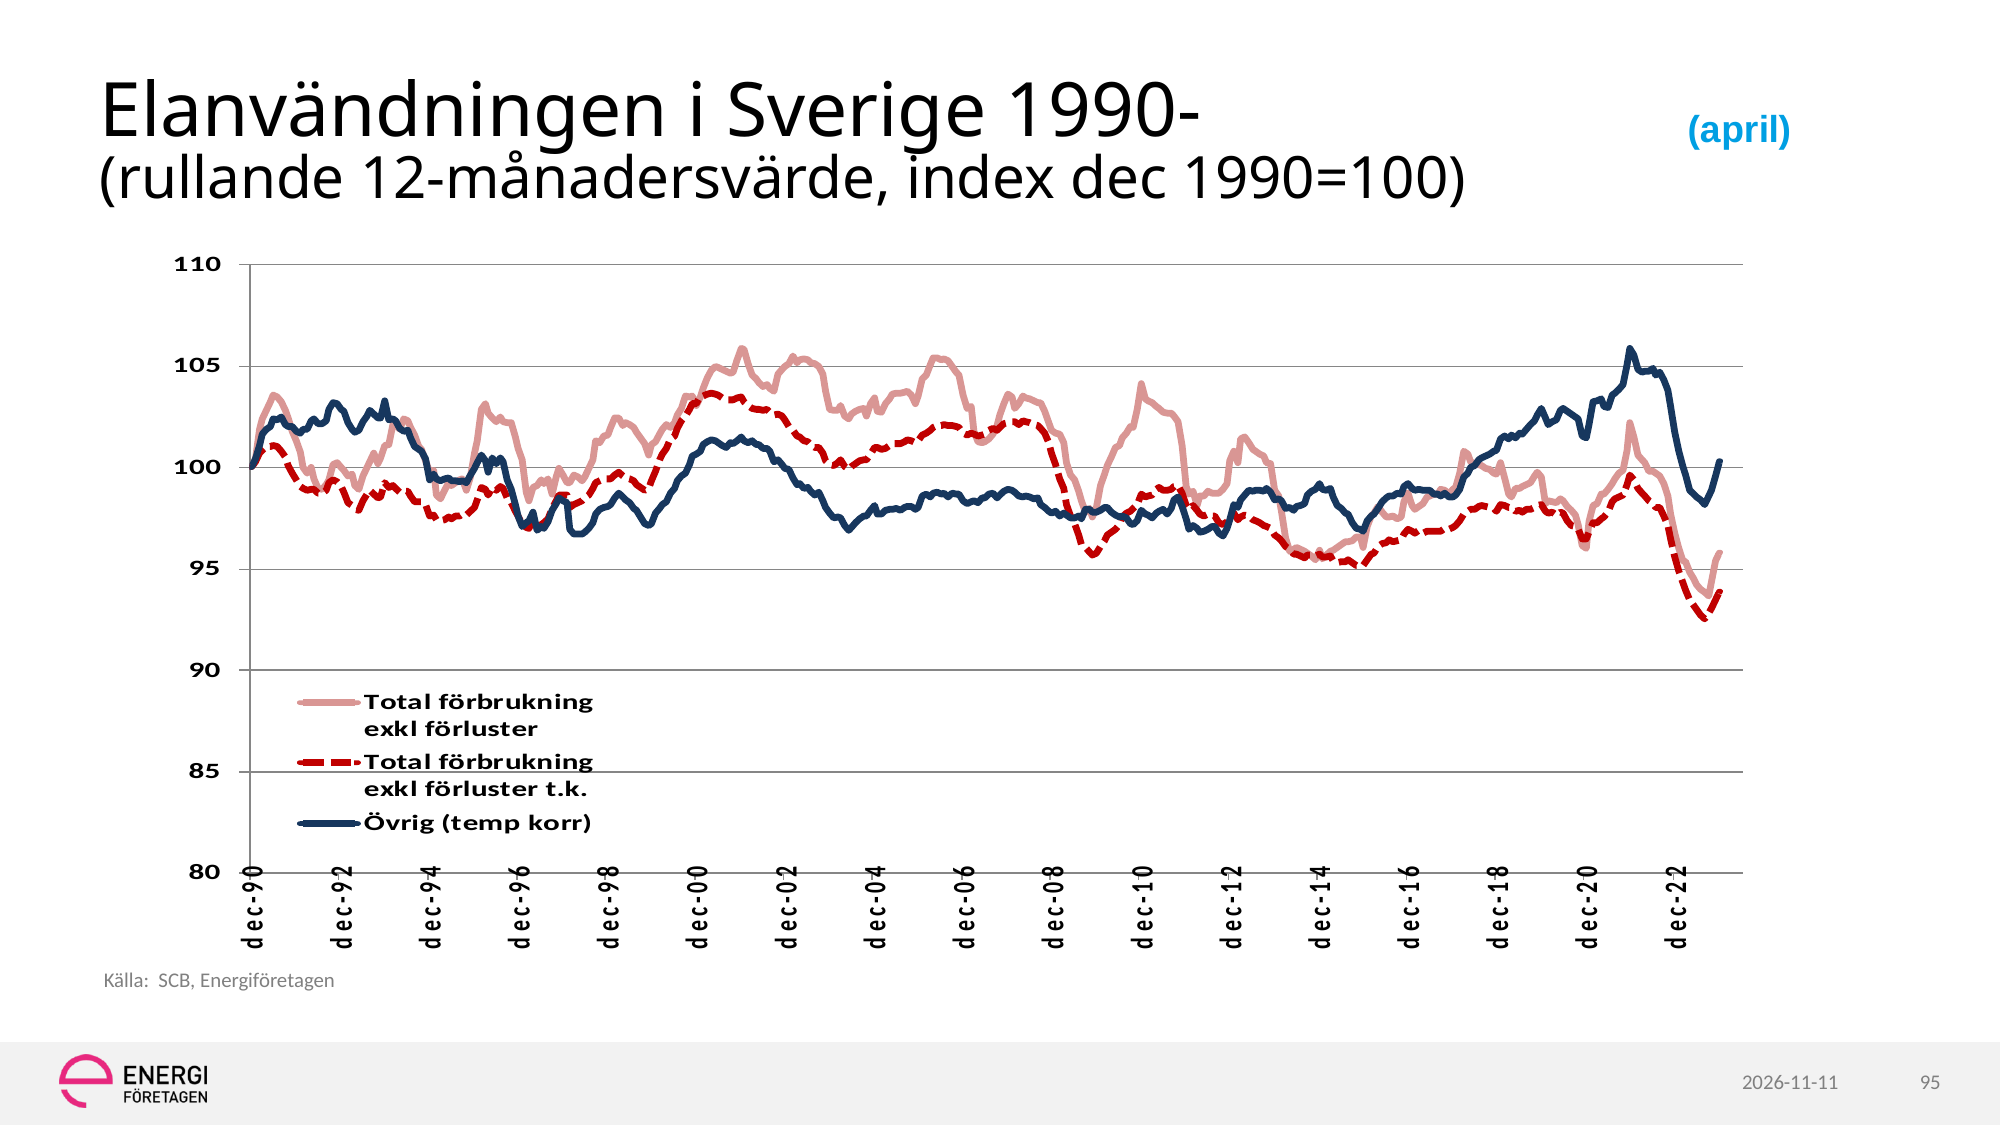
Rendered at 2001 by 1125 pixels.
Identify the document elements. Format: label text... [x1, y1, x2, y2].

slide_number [1742, 1068, 1854, 1099]
slide_number 95 [1882, 1068, 1941, 1099]
picture [1679, 104, 1912, 154]
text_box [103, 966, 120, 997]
picture [59, 1054, 207, 1108]
picture [125, 220, 1804, 992]
title Elanvändningen i Sverige 1990- (rullande 12-månadersvärde, index dec 1990=100) [99, 23, 1900, 211]
